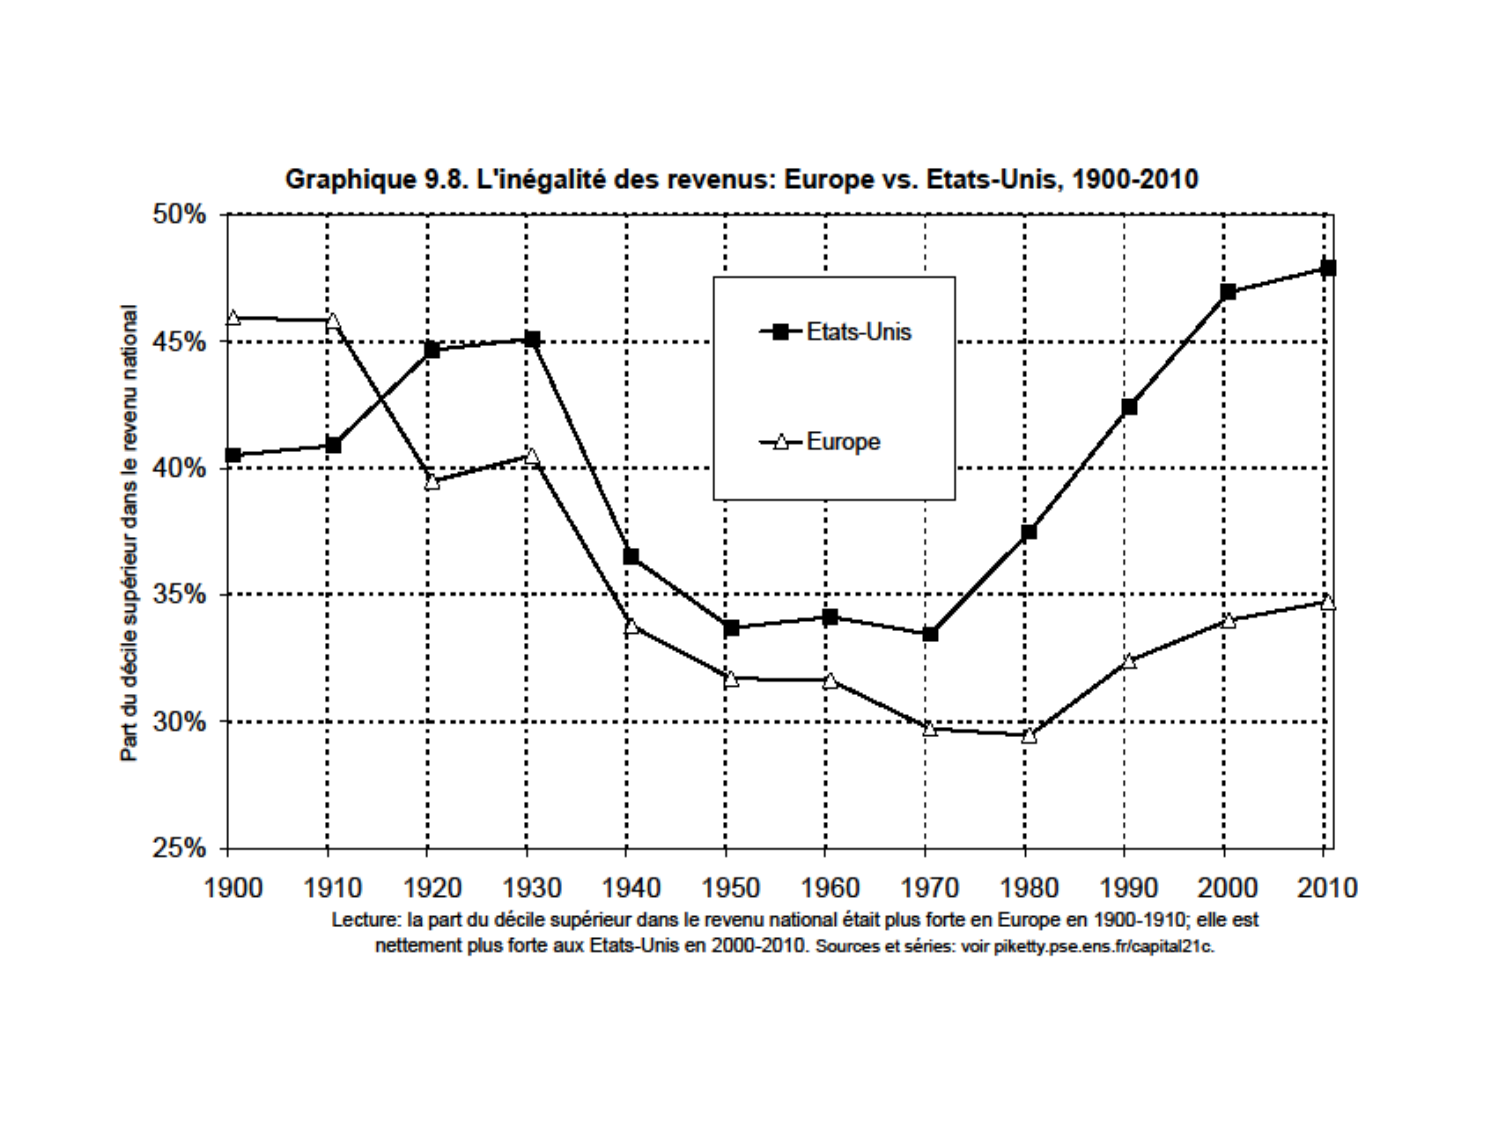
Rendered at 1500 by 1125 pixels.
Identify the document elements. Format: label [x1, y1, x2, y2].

list [0, 18, 1483, 1107]
